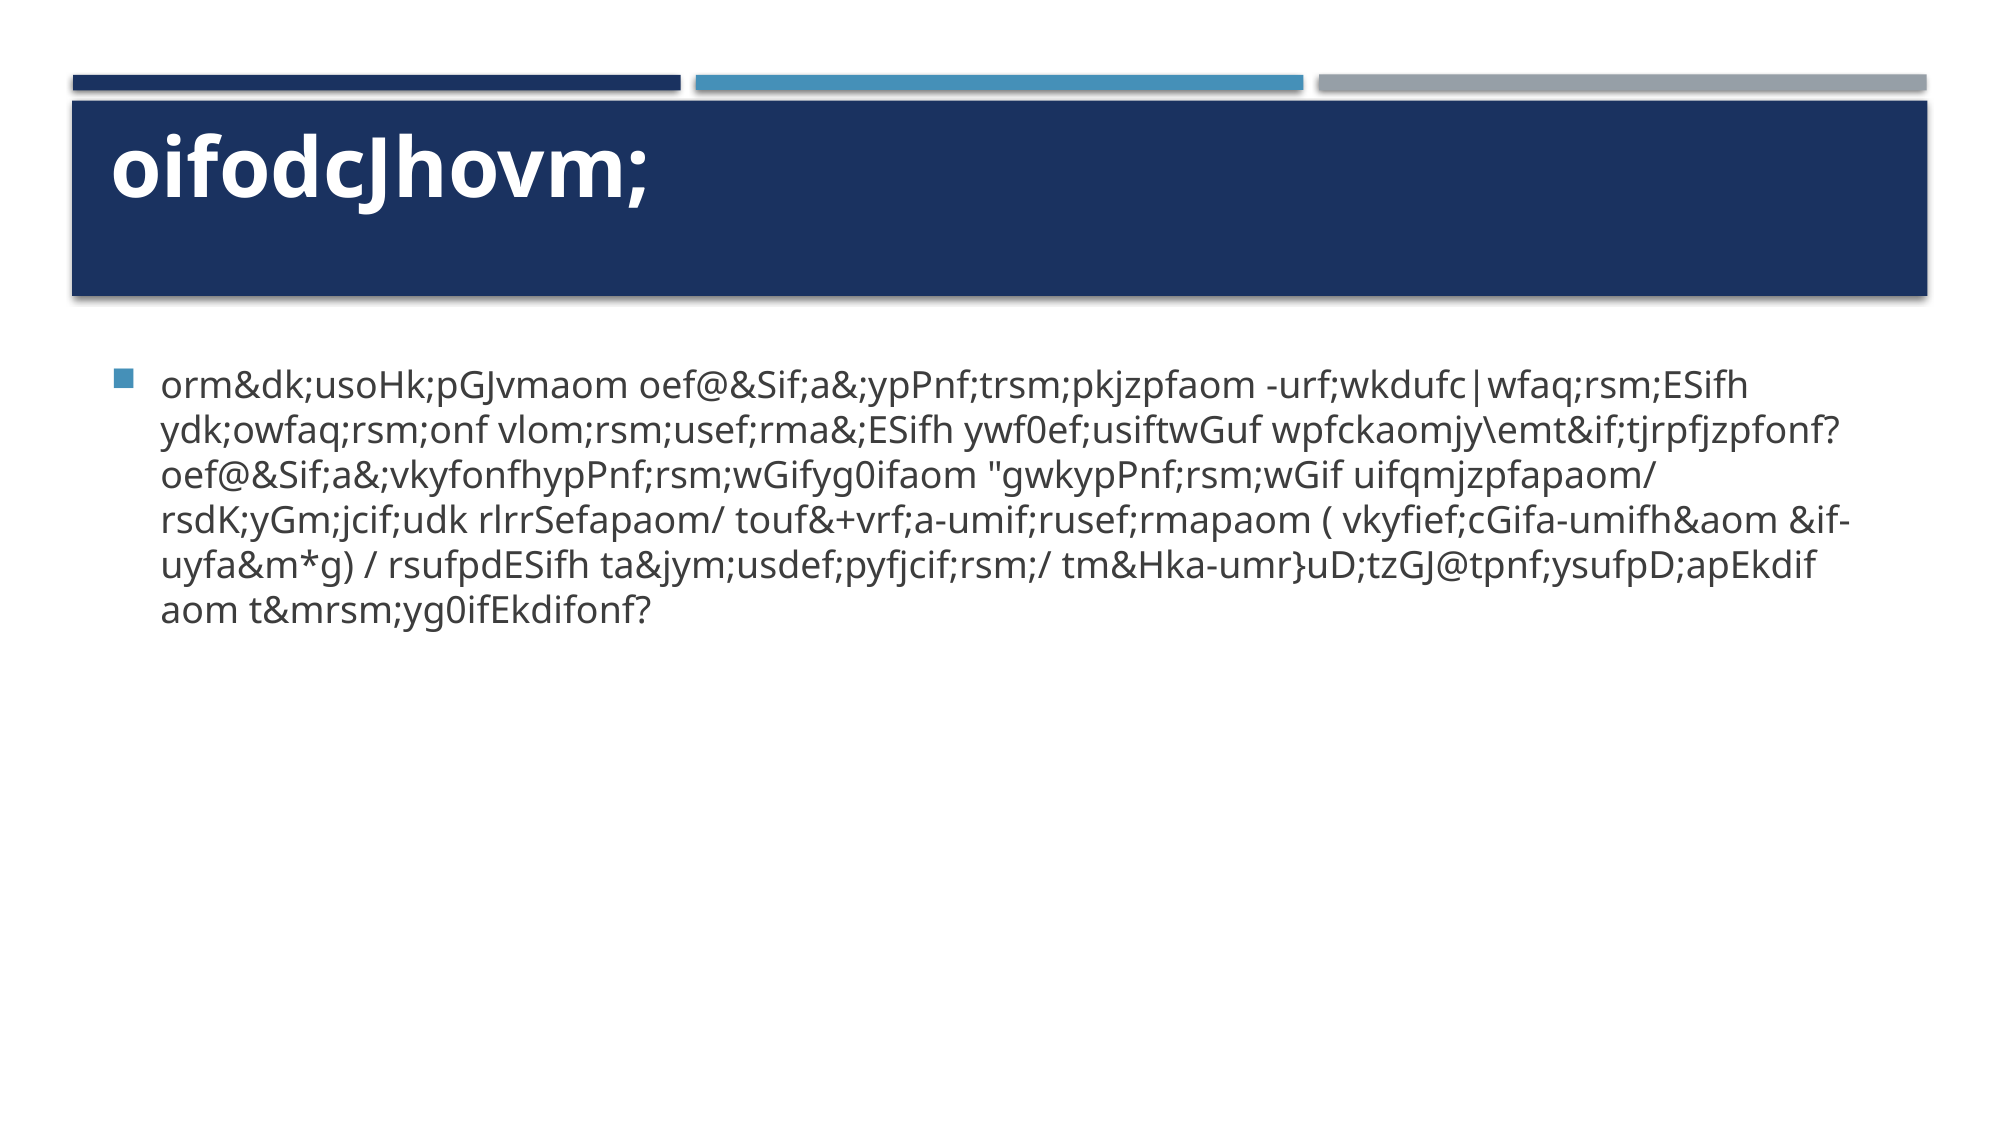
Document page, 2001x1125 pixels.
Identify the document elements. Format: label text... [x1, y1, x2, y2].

text_box oifodcJhovm; [95, 106, 1889, 222]
list orm&dk;usoHk;pGJvmaom oef@&Sif;a&;ypPnf;trsm;pkjzpfaom -urf;wkdufc|wfaq;rsm;ESifh ydk;owfaq;rsm;onf vlom;rsm;usef;rma&;ESifh ywf0ef;usiftwGuf wpfckaomjy\emt&if;tjrpfjzpfonf? oef@&Sif;a&;vkyfonfhypPnf;rsm;wGifyg0ifaom "gwkypPnf;rsm;wGif uifqmjzpfapaom/ rsdK;yGm;jcif;udk rlrrSefapaom/ touf&+vrf;a-umif;rusef;rmapaom ( vkyfief;cGifa-umifh&aom &if-uyfa&m*g) / rsufpdESifh ta&jym;usdef;pyfjcif;rsm;/ tm&Hka-umr}uD;tzGJ@tpnf;ysufpD;apEkdif aom t&mrsm;yg0ifEkdifonf? [95, 357, 1905, 635]
